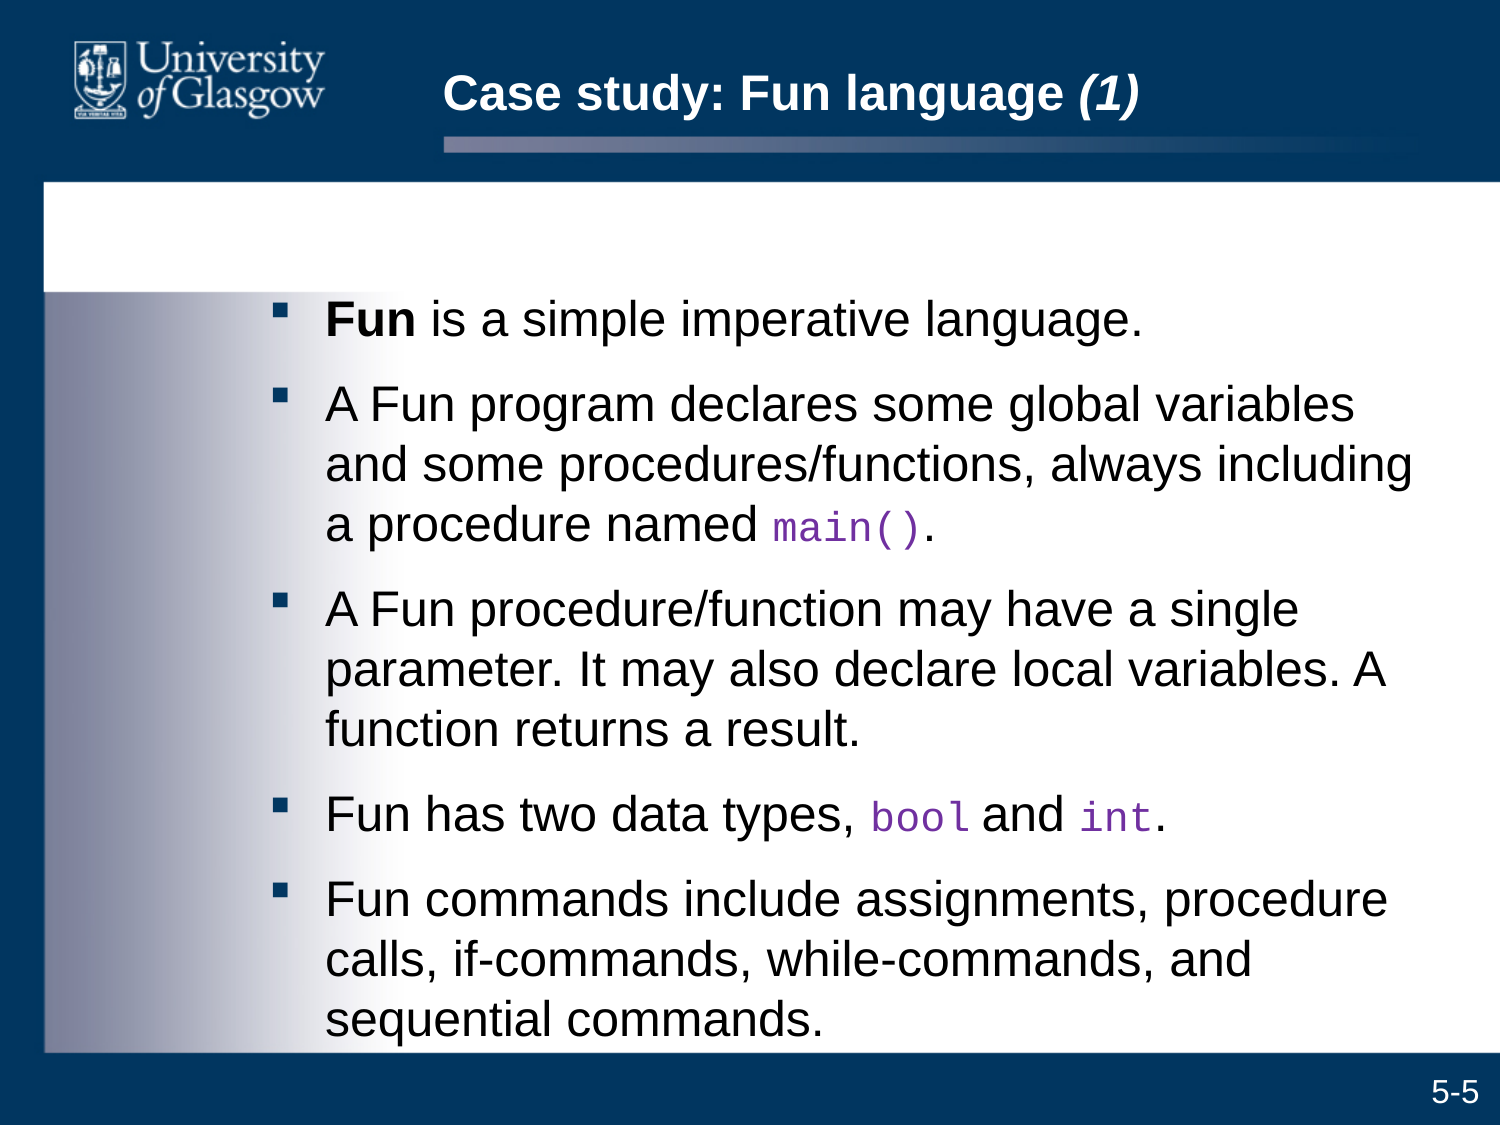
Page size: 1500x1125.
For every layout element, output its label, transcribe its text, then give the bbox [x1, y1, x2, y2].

picture [0, 0, 1500, 1125]
list Fun is a simple imperative language. A Fun program declares some global variables and some procedures/functions, always including a procedure named main(). A Fun procedure/function may have a single parameter. It may also declare local variables. A function returns a result. Fun has two data types, bool and int. Fun commands include assignments, procedure calls, if-commands, while-commands, and sequential commands. [253, 278, 1435, 1038]
title Case study: Fun language (1) [427, 30, 1436, 150]
